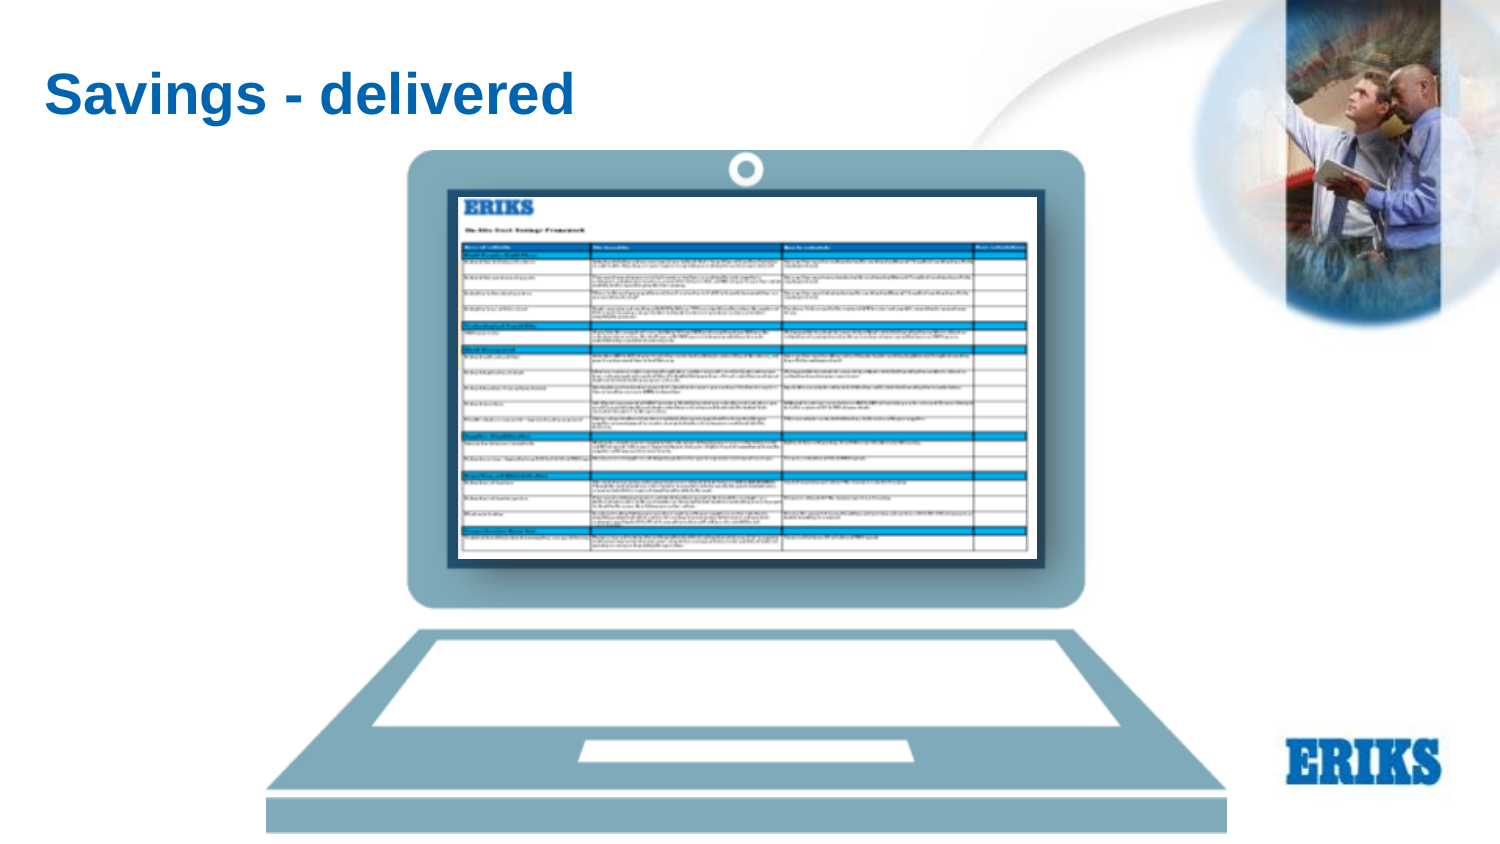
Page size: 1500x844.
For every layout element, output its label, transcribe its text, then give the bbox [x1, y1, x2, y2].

title Savings - delivered [29, 9, 1426, 173]
picture [0, 0, 1500, 844]
